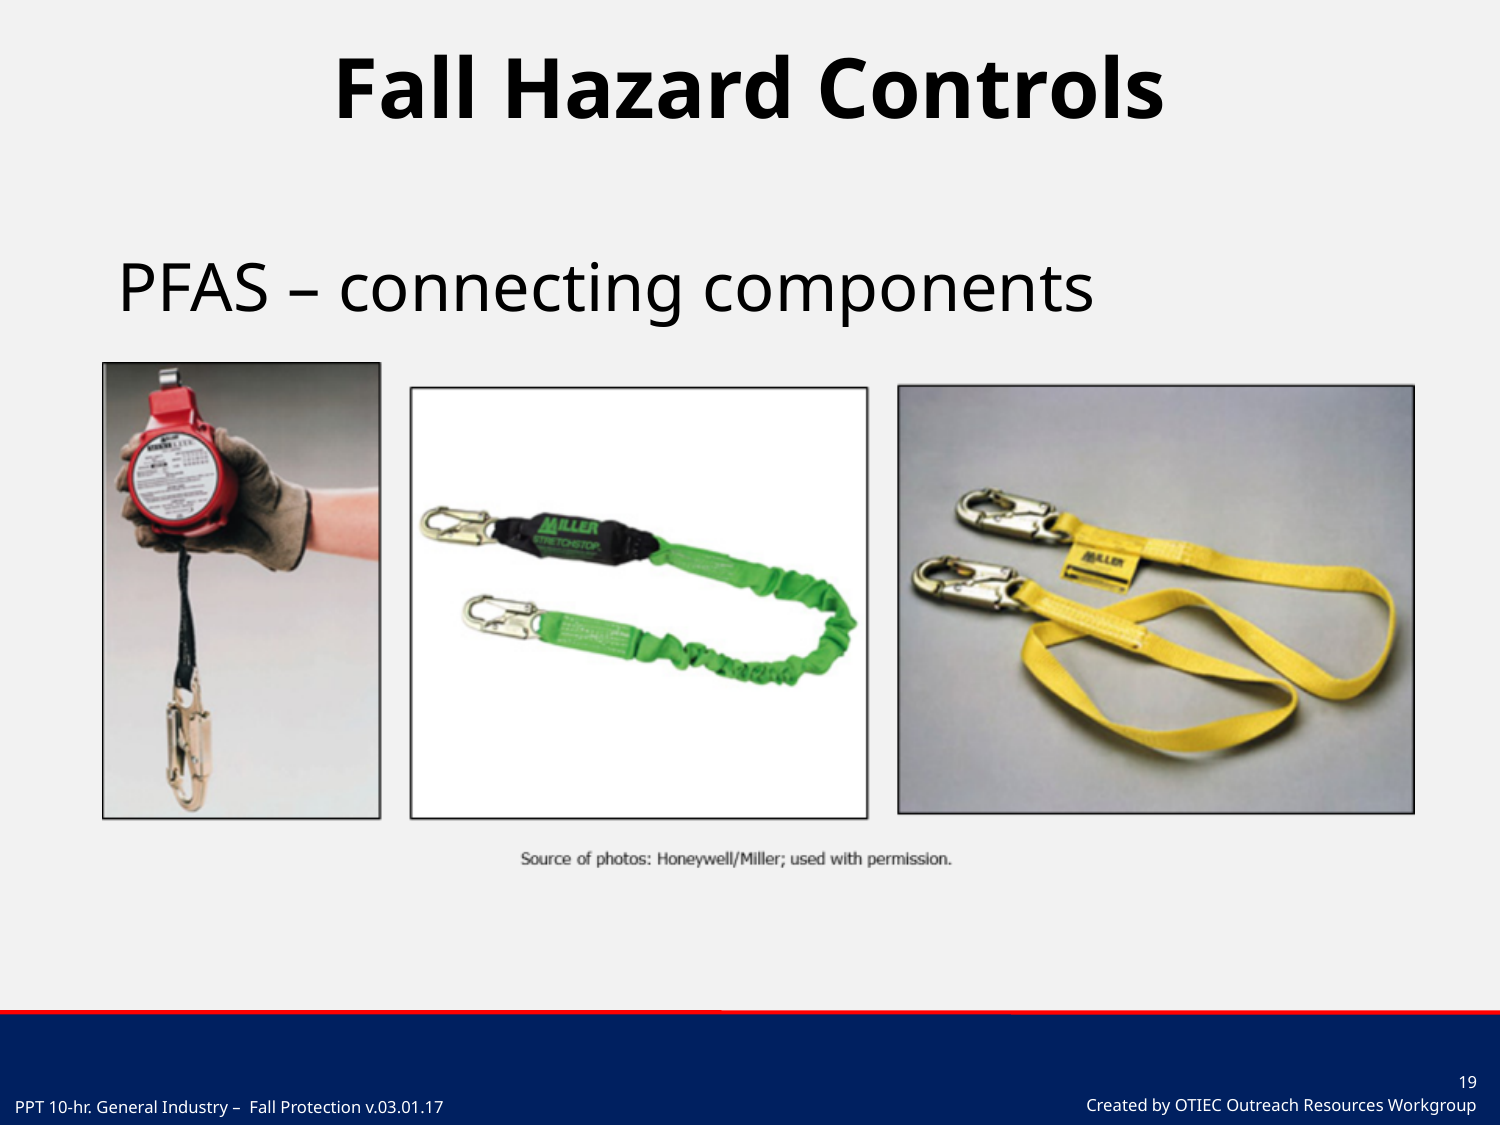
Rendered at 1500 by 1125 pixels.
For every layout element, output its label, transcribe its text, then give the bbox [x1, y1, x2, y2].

list PFAS – connecting components [102, 237, 1453, 413]
title Fall Hazard Controls [75, 28, 1425, 216]
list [101, 361, 1415, 879]
